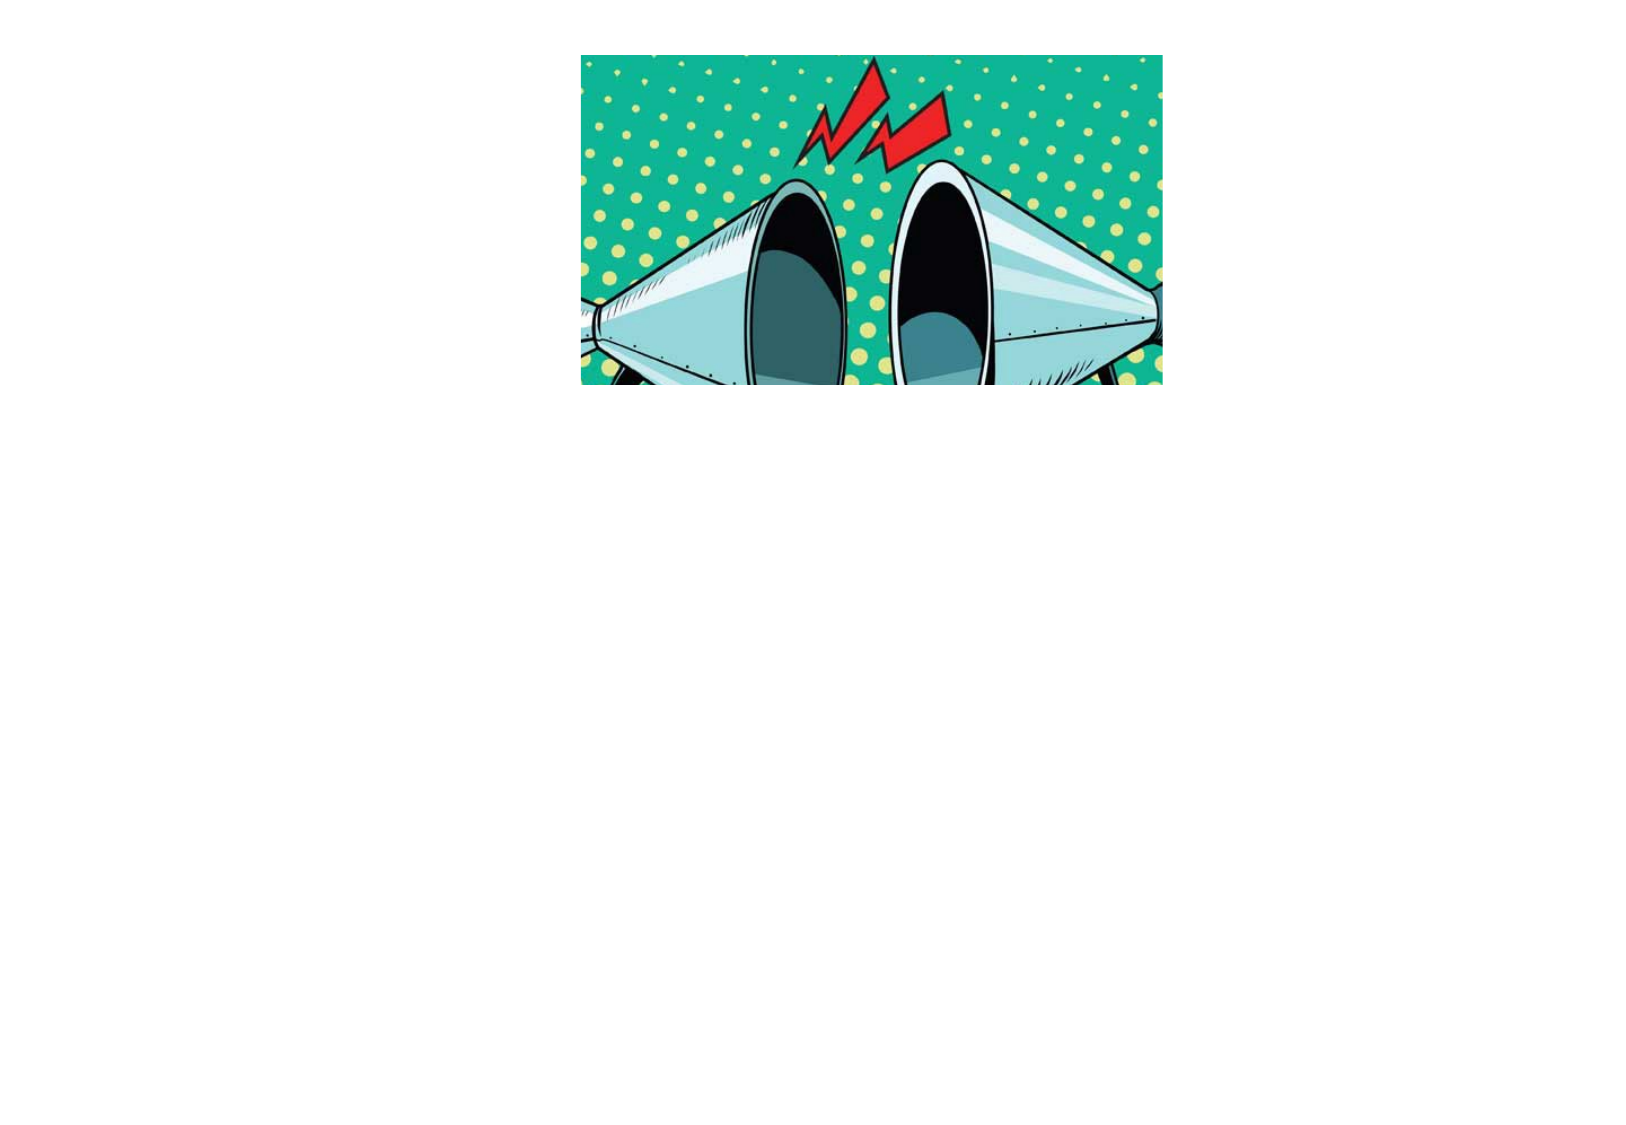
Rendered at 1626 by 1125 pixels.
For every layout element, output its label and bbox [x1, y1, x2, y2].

picture [580, 55, 1163, 385]
